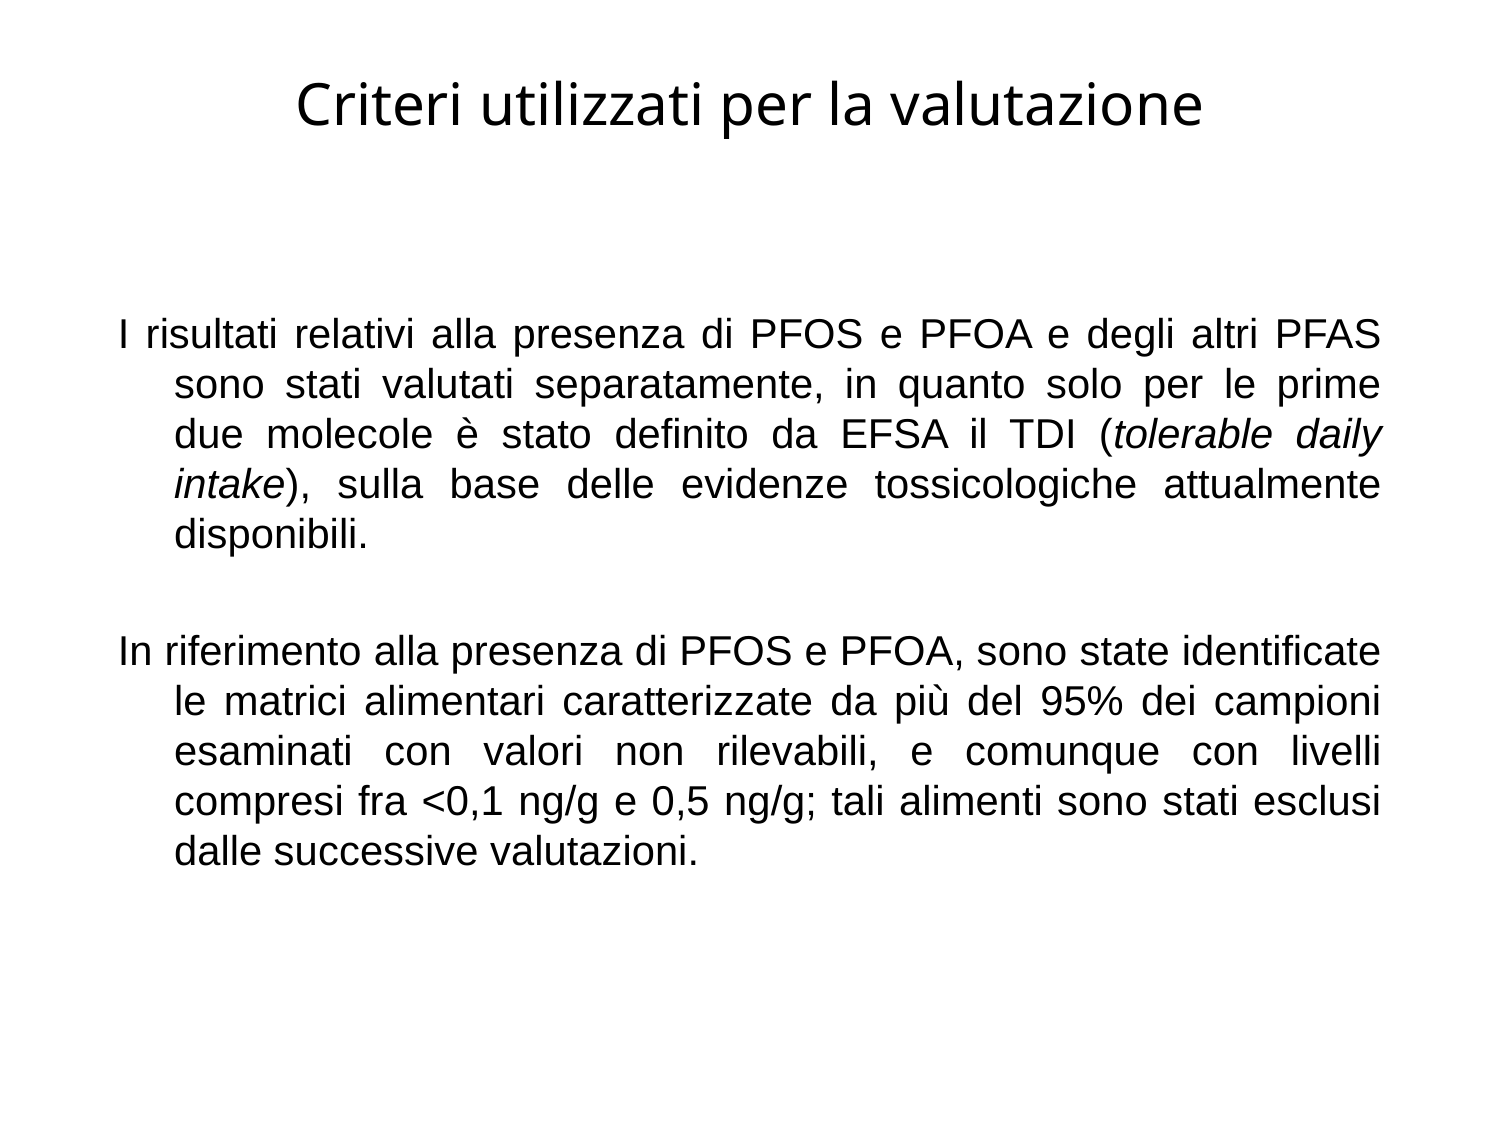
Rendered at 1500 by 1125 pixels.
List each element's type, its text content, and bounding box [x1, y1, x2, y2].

list I risultati relativi alla presenza di PFOS e PFOA e degli altri PFAS sono stati valutati separatamente, in quanto solo per le prime due molecole è stato definito da EFSA il TDI (tolerable daily intake), sulla base delle evidenze tossicologiche attualmente disponibili. In riferimento alla presenza di PFOS e PFOA, sono state identificate le matrici alimentari caratterizzate da più del 95% dei campioni esaminati con valori non rilevabili, e comunque con livelli compresi fra <0,1 ng/g e 0,5 ng/g; tali alimenti sono stati esclusi dalle successive valutazioni. [103, 299, 1397, 1014]
title Criteri utilizzati per la valutazione [103, 59, 1397, 220]
